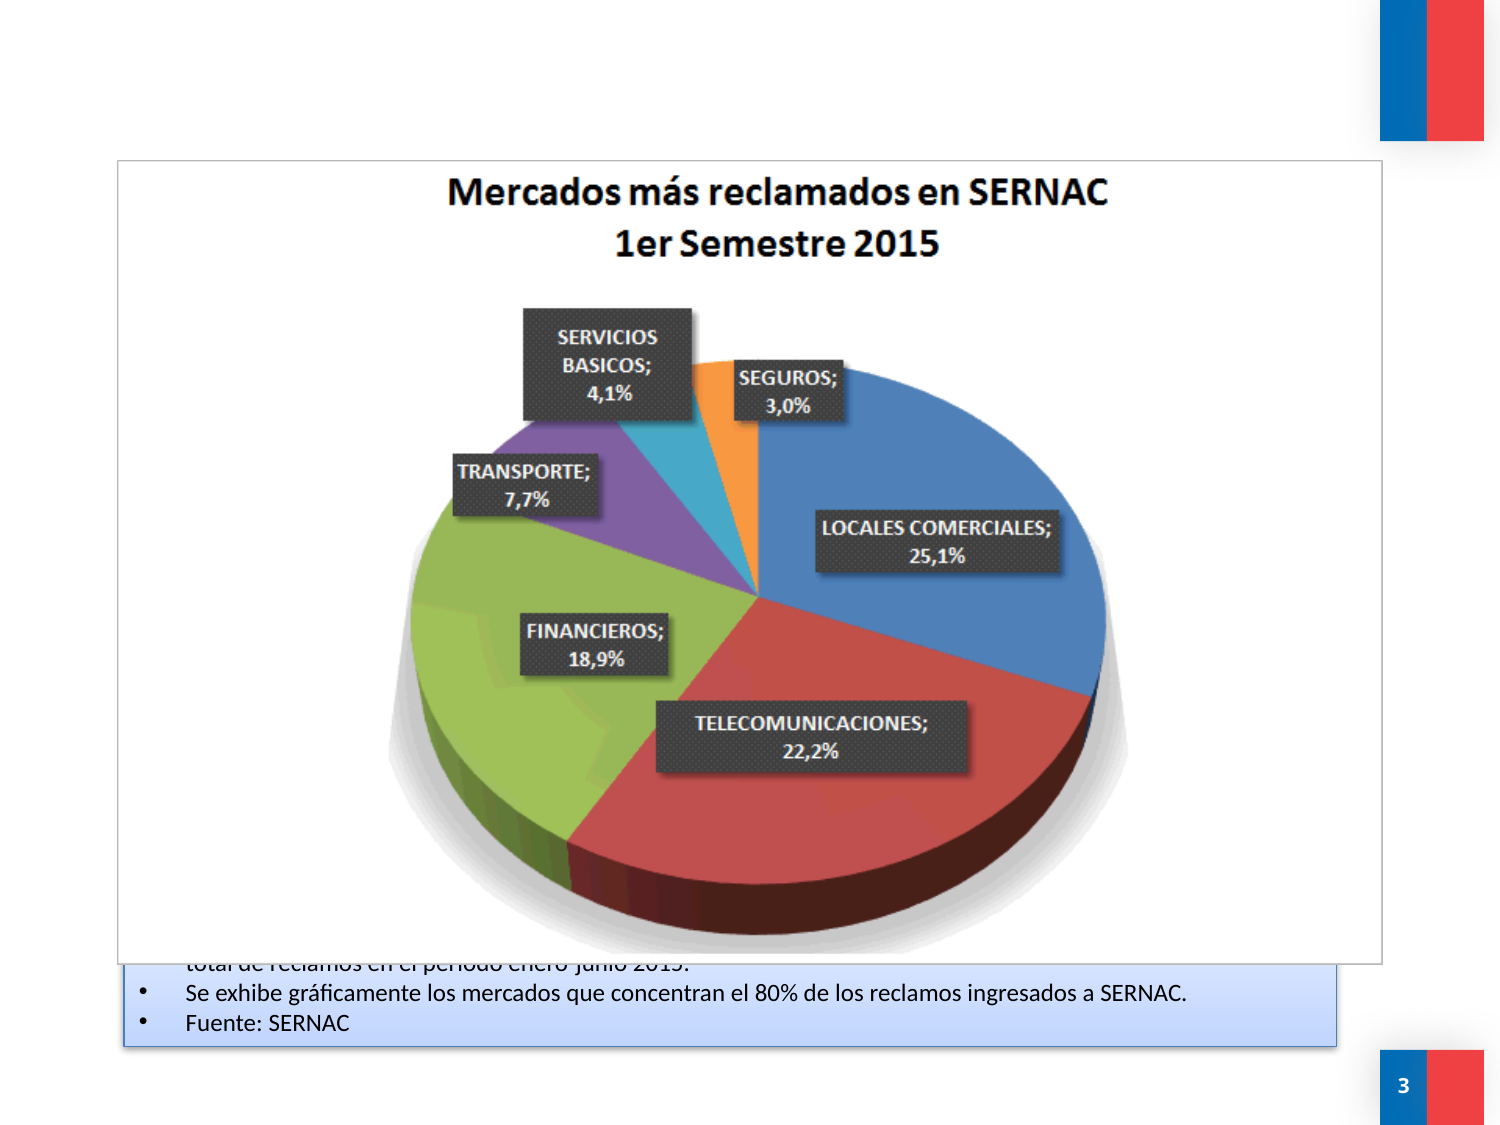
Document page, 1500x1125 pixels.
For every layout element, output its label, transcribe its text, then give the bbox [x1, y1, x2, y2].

slide_number 3 [1335, 1070, 1425, 1103]
text_box El mercado Telecomunicaciones es el segundo mercado más reclamado en SERNAC, concentrando el 22,2% del total de reclamos en el periodo enero-junio 2015. Se exhibe gráficamente los mercados que concentran el 80% de los reclamos ingresados a SERNAC. Fuente: SERNAC [123, 972, 1337, 1047]
picture [116, 159, 1383, 965]
